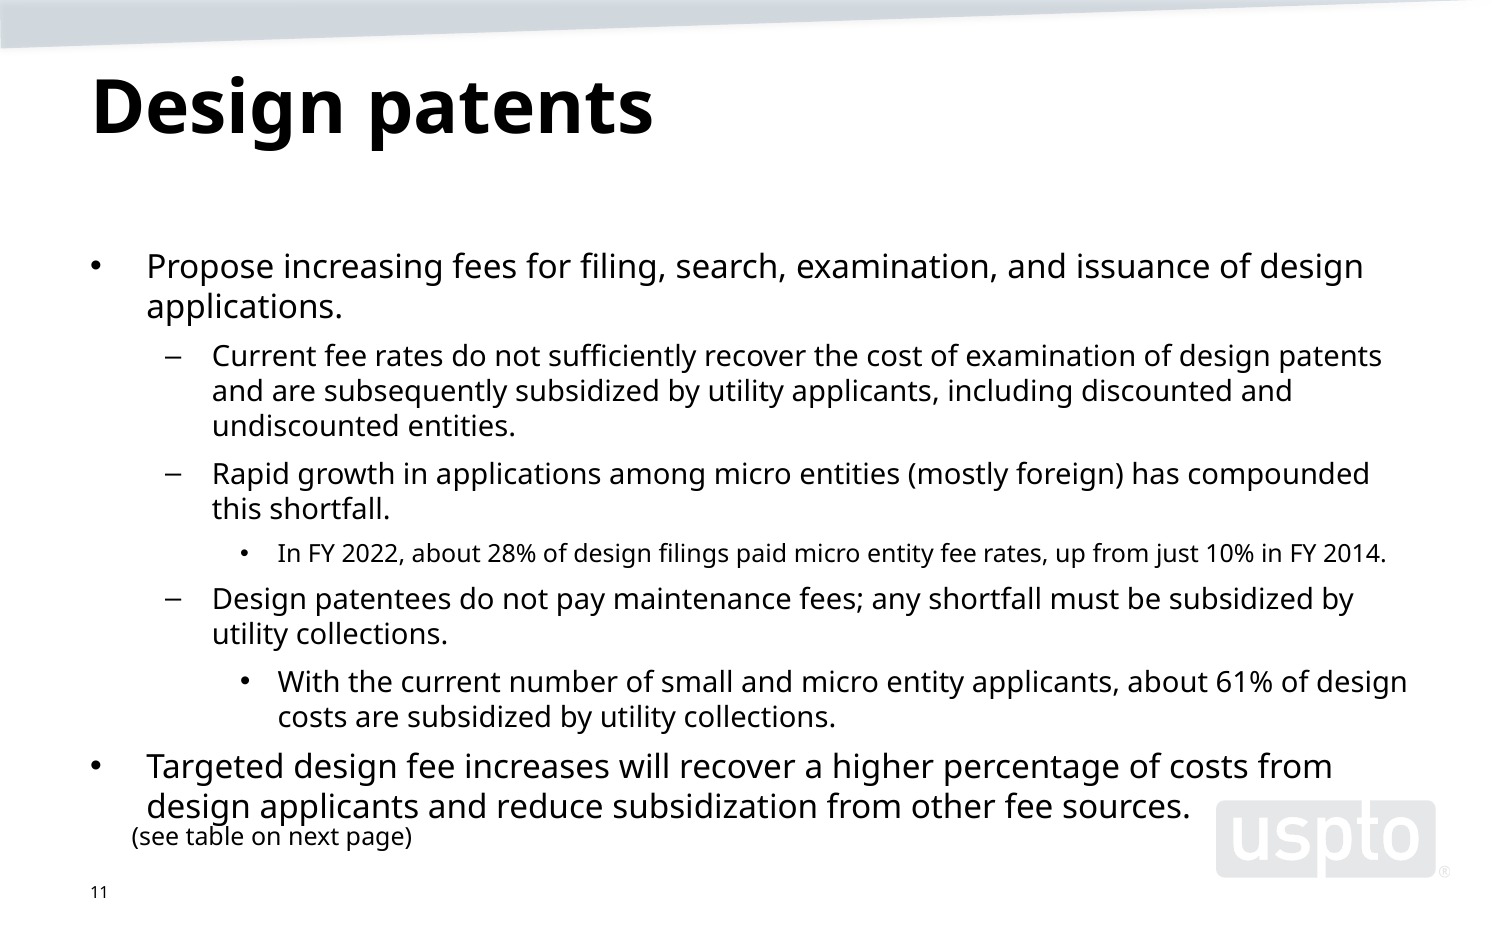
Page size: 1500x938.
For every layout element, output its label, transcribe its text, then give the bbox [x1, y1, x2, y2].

title Design patents [75, 50, 1425, 207]
list Propose increasing fees for filing, search, examination, and issuance of design applications. Current fee rates do not sufficiently recover the cost of examination of design patents and are subsequently subsidized by utility applicants, including discounted and undiscounted entities. Rapid growth in applications among micro entities (mostly foreign) has compounded this shortfall. In FY 2022, about 28% of design filings paid micro entity fee rates, up from just 10% in FY 2014. Design patentees do not pay maintenance fees; any shortfall must be subsidized by utility collections. With the current number of small and micro entity applicants, about 61% of design costs are subsidized by utility collections. Targeted design fee increases will recover a higher percentage of costs from design applicants and reduce subsidization from other fee sources. [75, 237, 1425, 859]
slide_number 11 [75, 868, 413, 919]
text_box (see table on next page) [116, 813, 428, 858]
